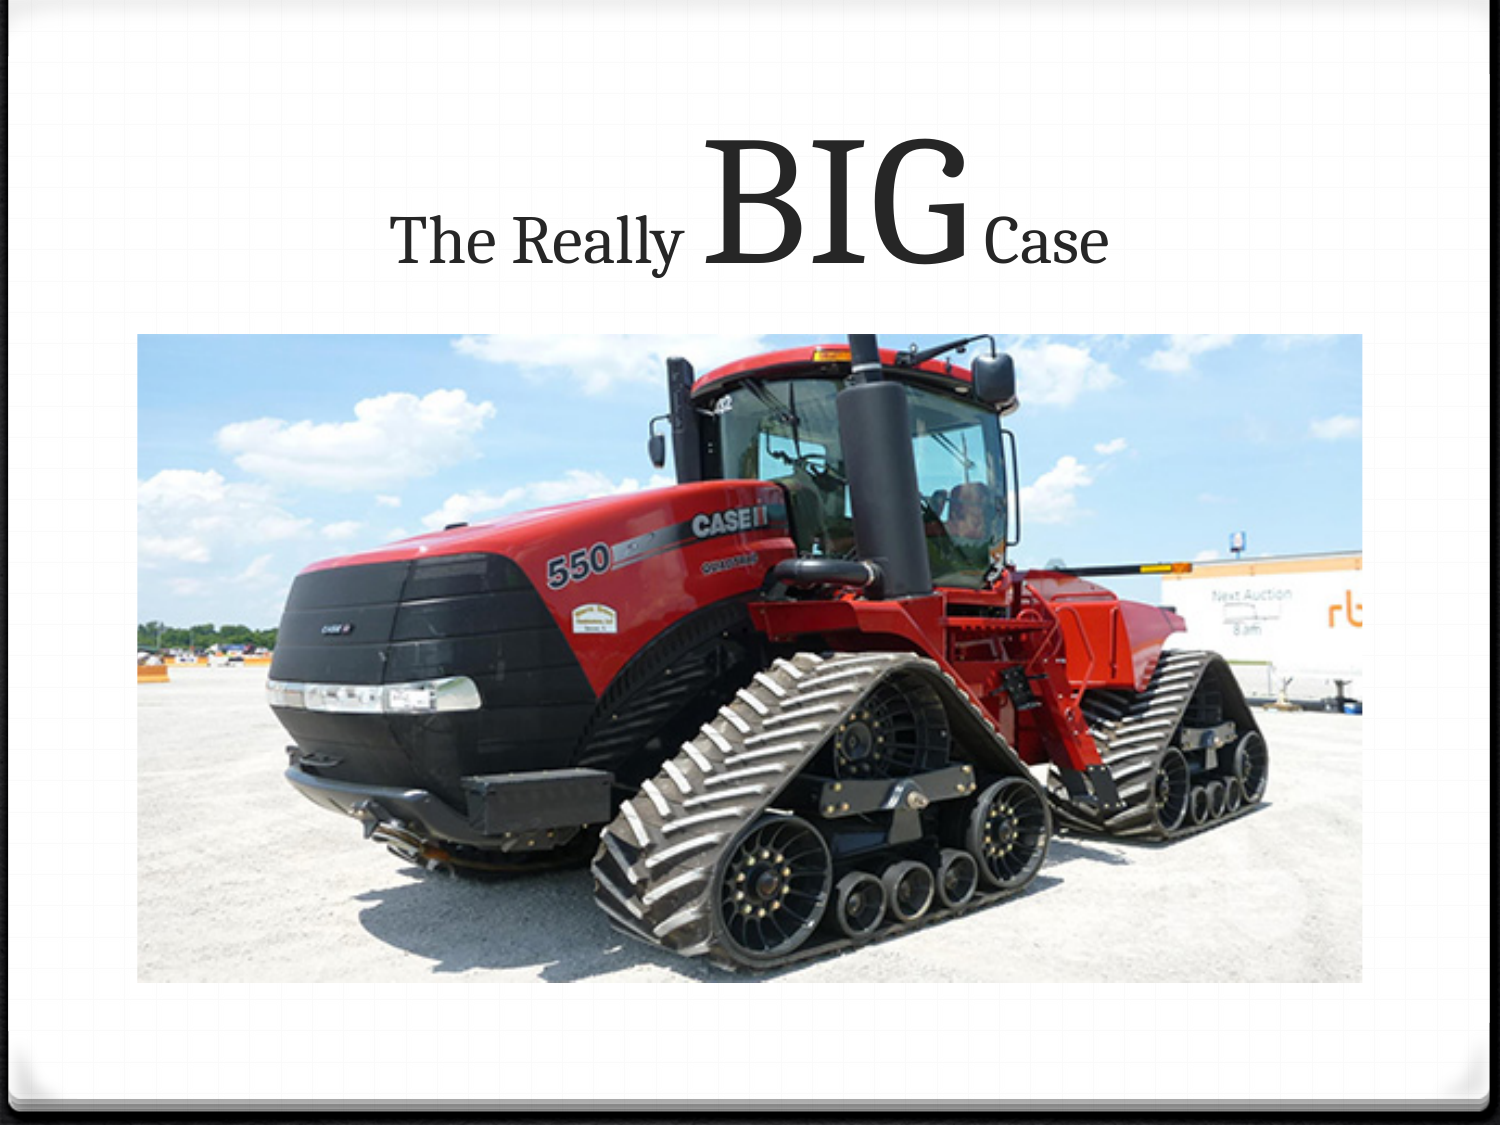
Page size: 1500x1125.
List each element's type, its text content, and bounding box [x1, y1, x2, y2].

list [137, 334, 1363, 983]
picture [0, 0, 1500, 1125]
title The Really BIG Case [90, 71, 1410, 309]
